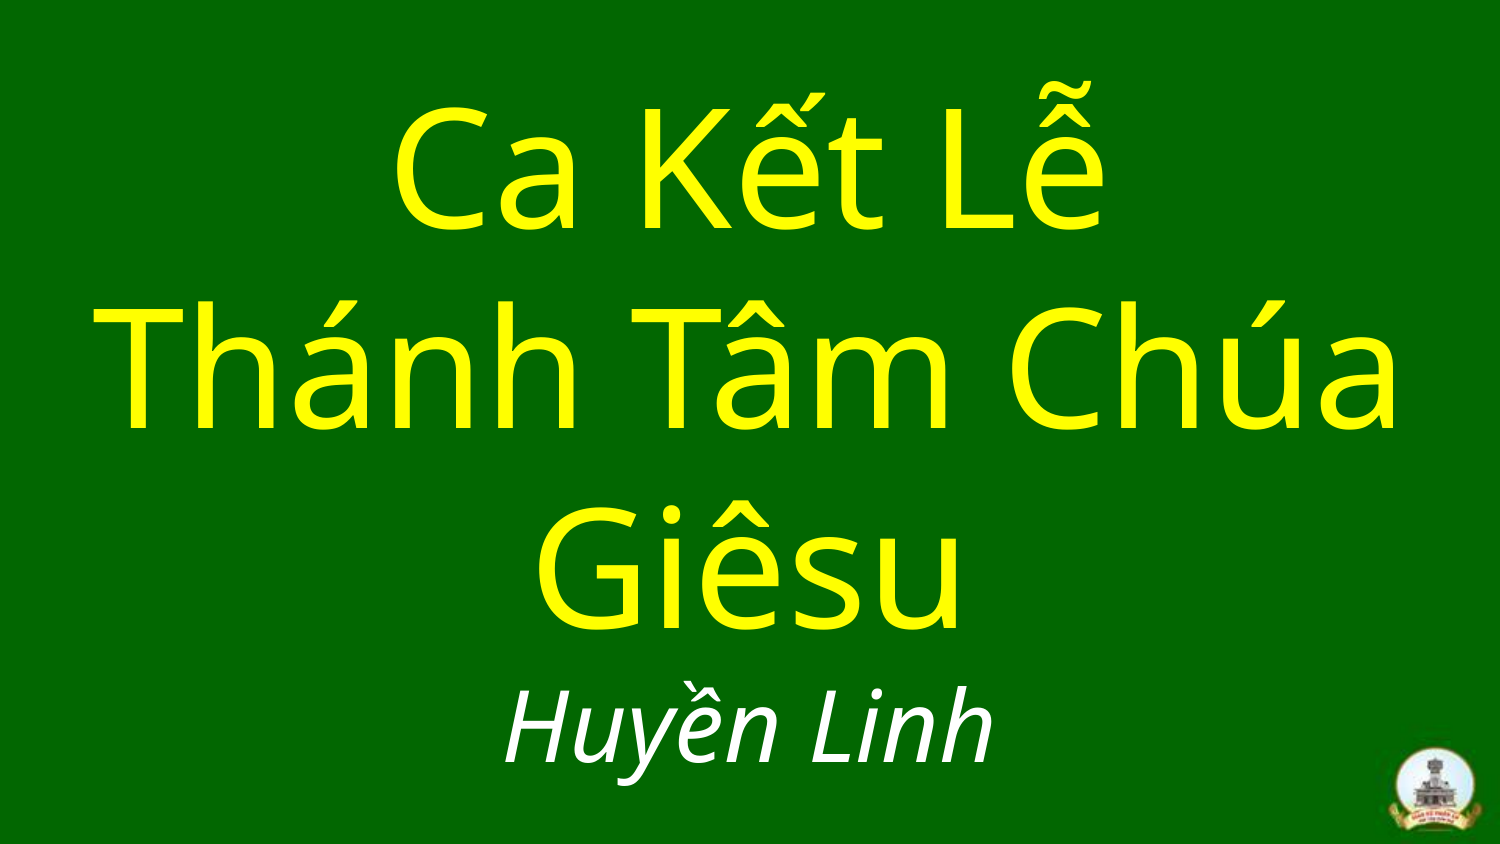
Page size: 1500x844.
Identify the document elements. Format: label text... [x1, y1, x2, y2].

title Ca Kết Lễ Thánh Tâm Chúa Giêsu Huyền Linh [0, 0, 1500, 844]
